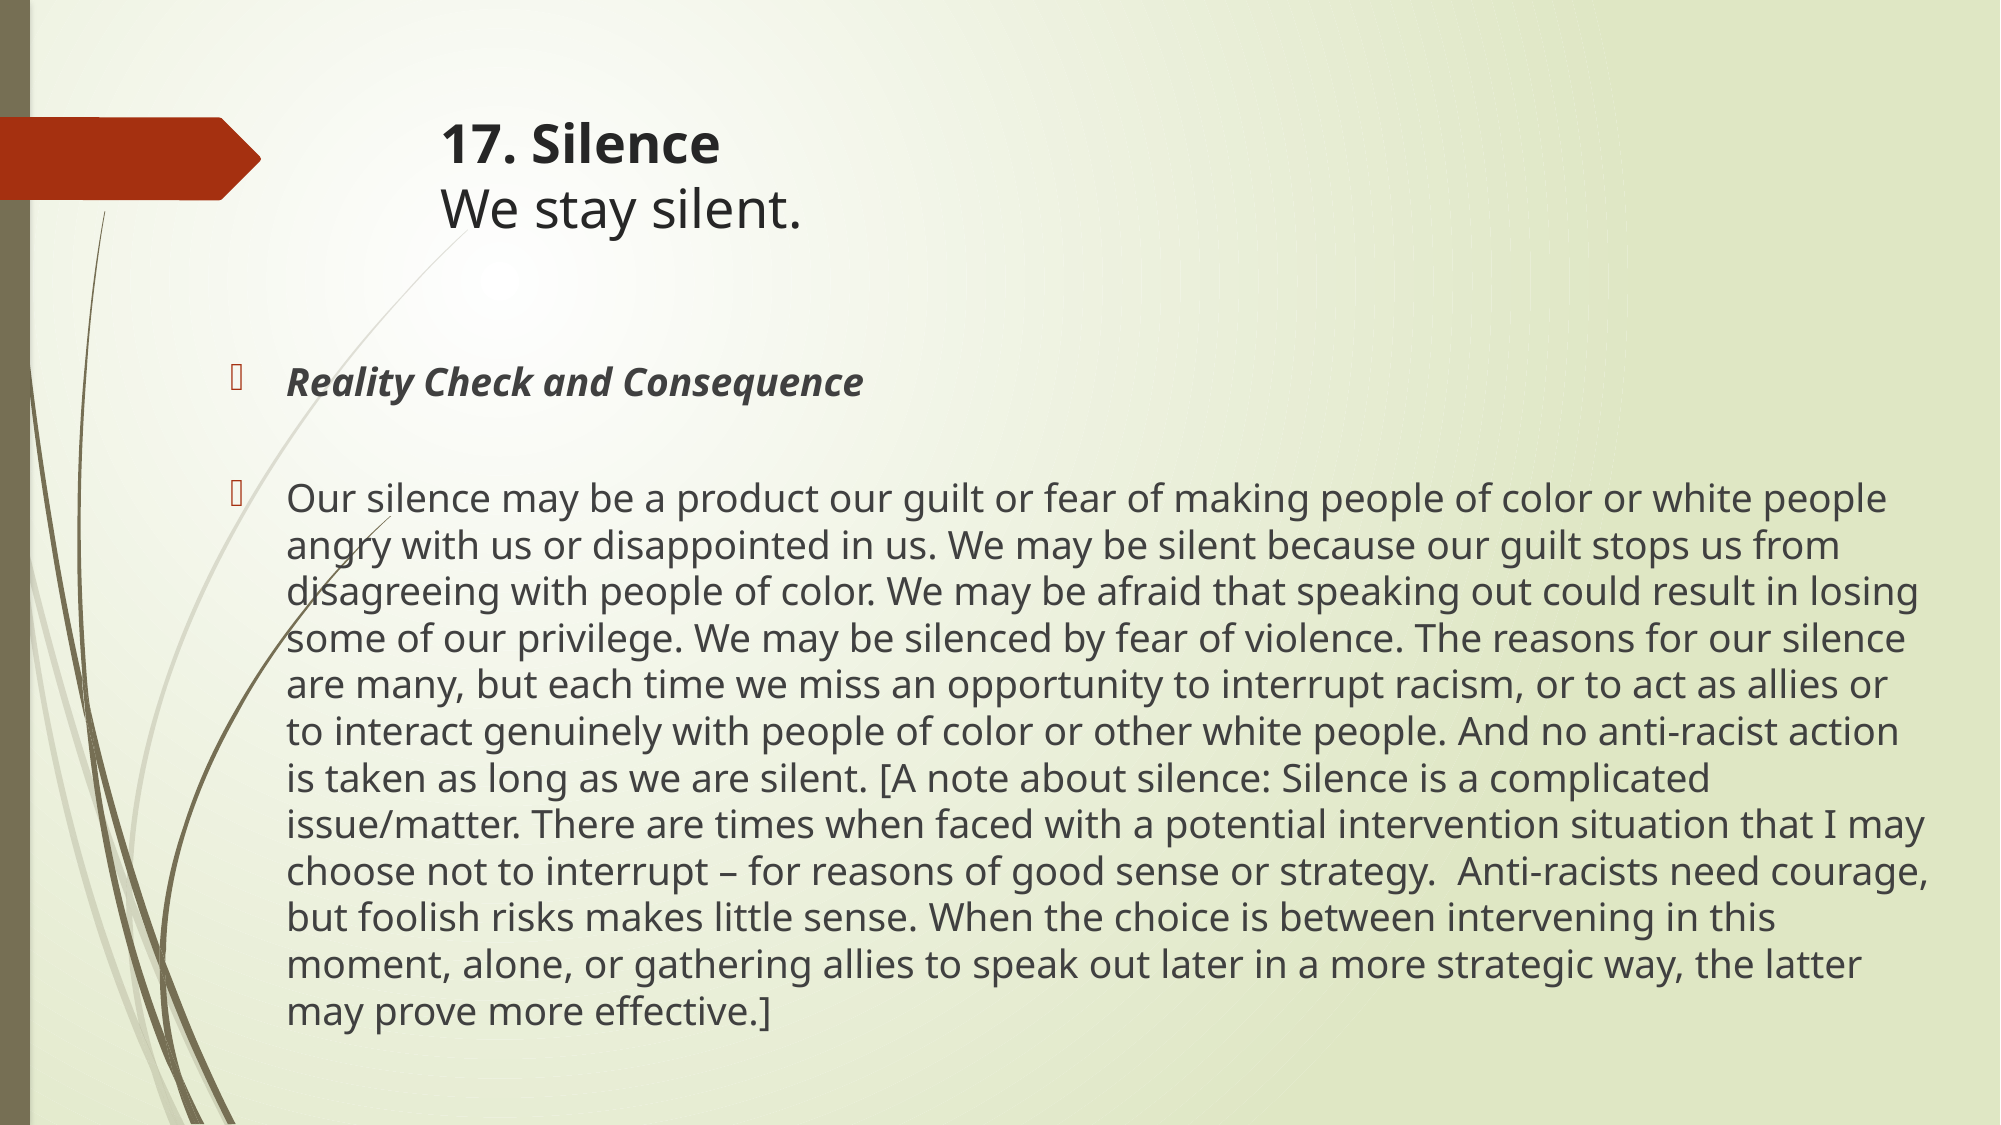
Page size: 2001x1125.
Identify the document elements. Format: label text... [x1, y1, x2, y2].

title 17. Silence We stay silent. [425, 102, 1888, 313]
list Reality Check and Consequence Our silence may be a product our guilt or fear of making people of color or white people angry with us or disappointed in us. We may be silent because our guilt stops us from disagreeing with people of color. We may be afraid that speaking out could result in losing some of our privilege. We may be silenced by fear of violence. The reasons for our silence are many, but each time we miss an opportunity to interrupt racism, or to act as allies or to interact genuinely with people of color or other white people. And no anti-racist action is taken as long as we are silent. [A note about silence: Silence is a complicated issue/matter. There are times when faced with a potential intervention situation that I may choose not to interrupt – for reasons of good sense or strategy. Anti-racists need courage, but foolish risks makes little sense. When the choice is between intervening in this moment, alone, or gathering allies to speak out later in a more strategic way, the latter may prove more effective.] [215, 350, 1946, 1052]
